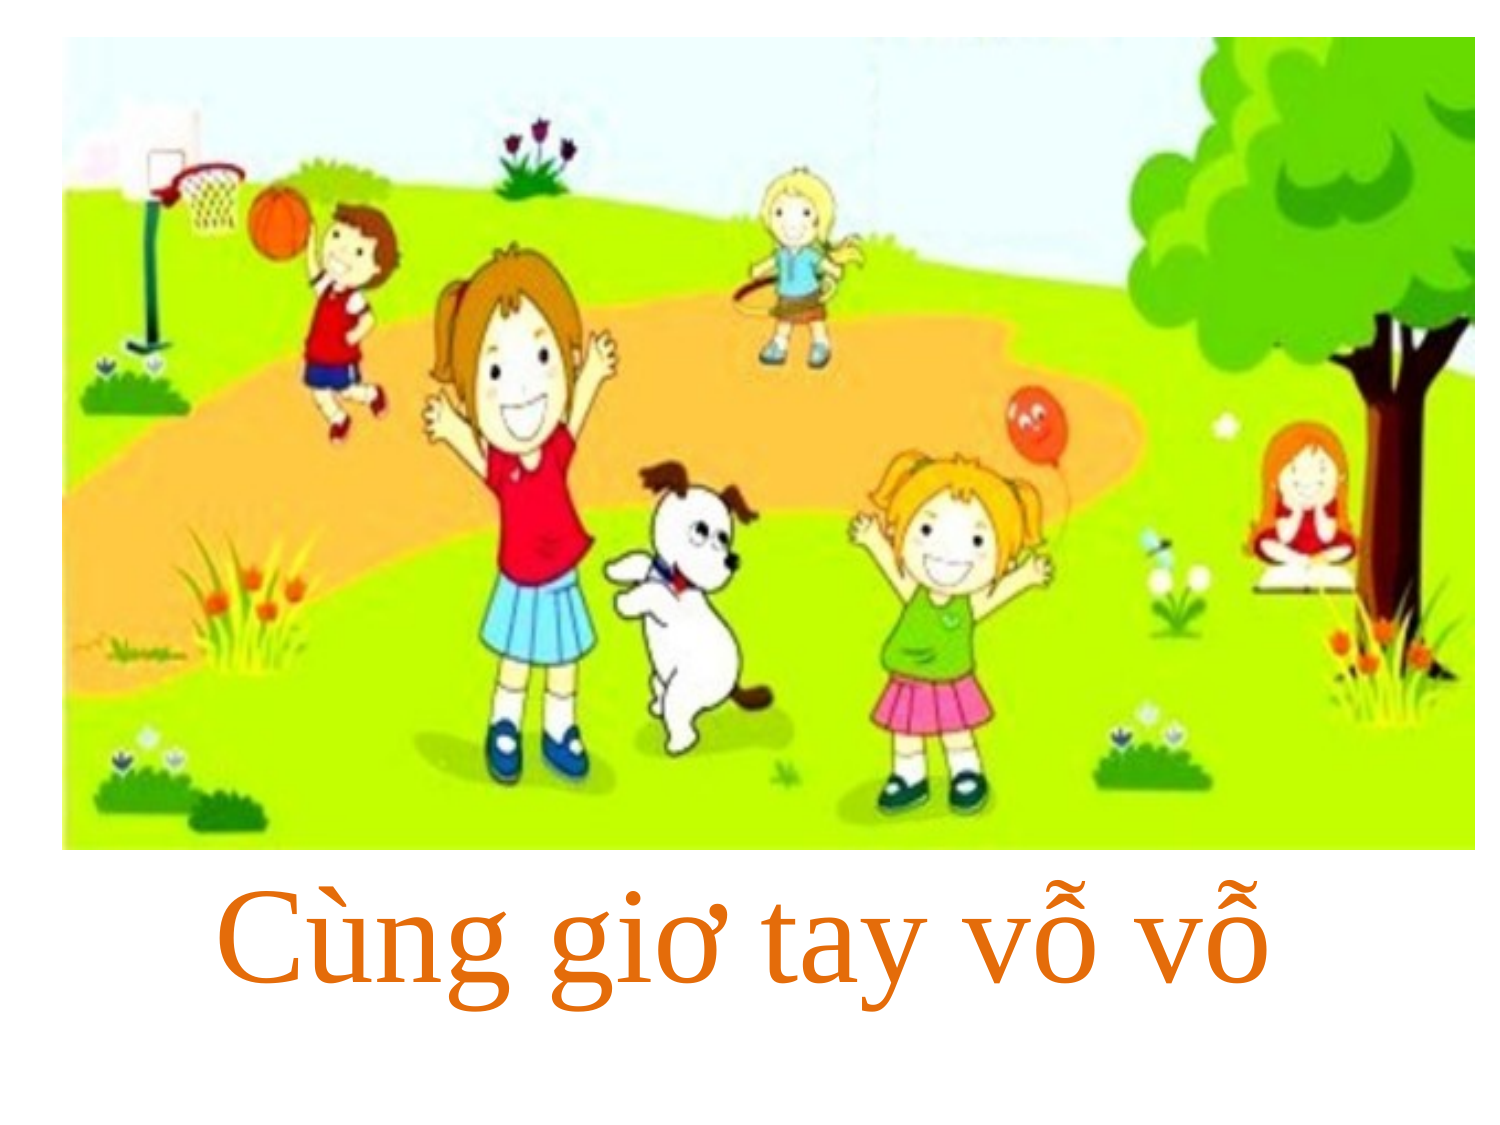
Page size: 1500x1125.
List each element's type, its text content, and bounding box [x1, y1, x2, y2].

subtitle Cùng giơ tay vỗ vỗ [12, 837, 1475, 1075]
picture [62, 37, 1476, 851]
